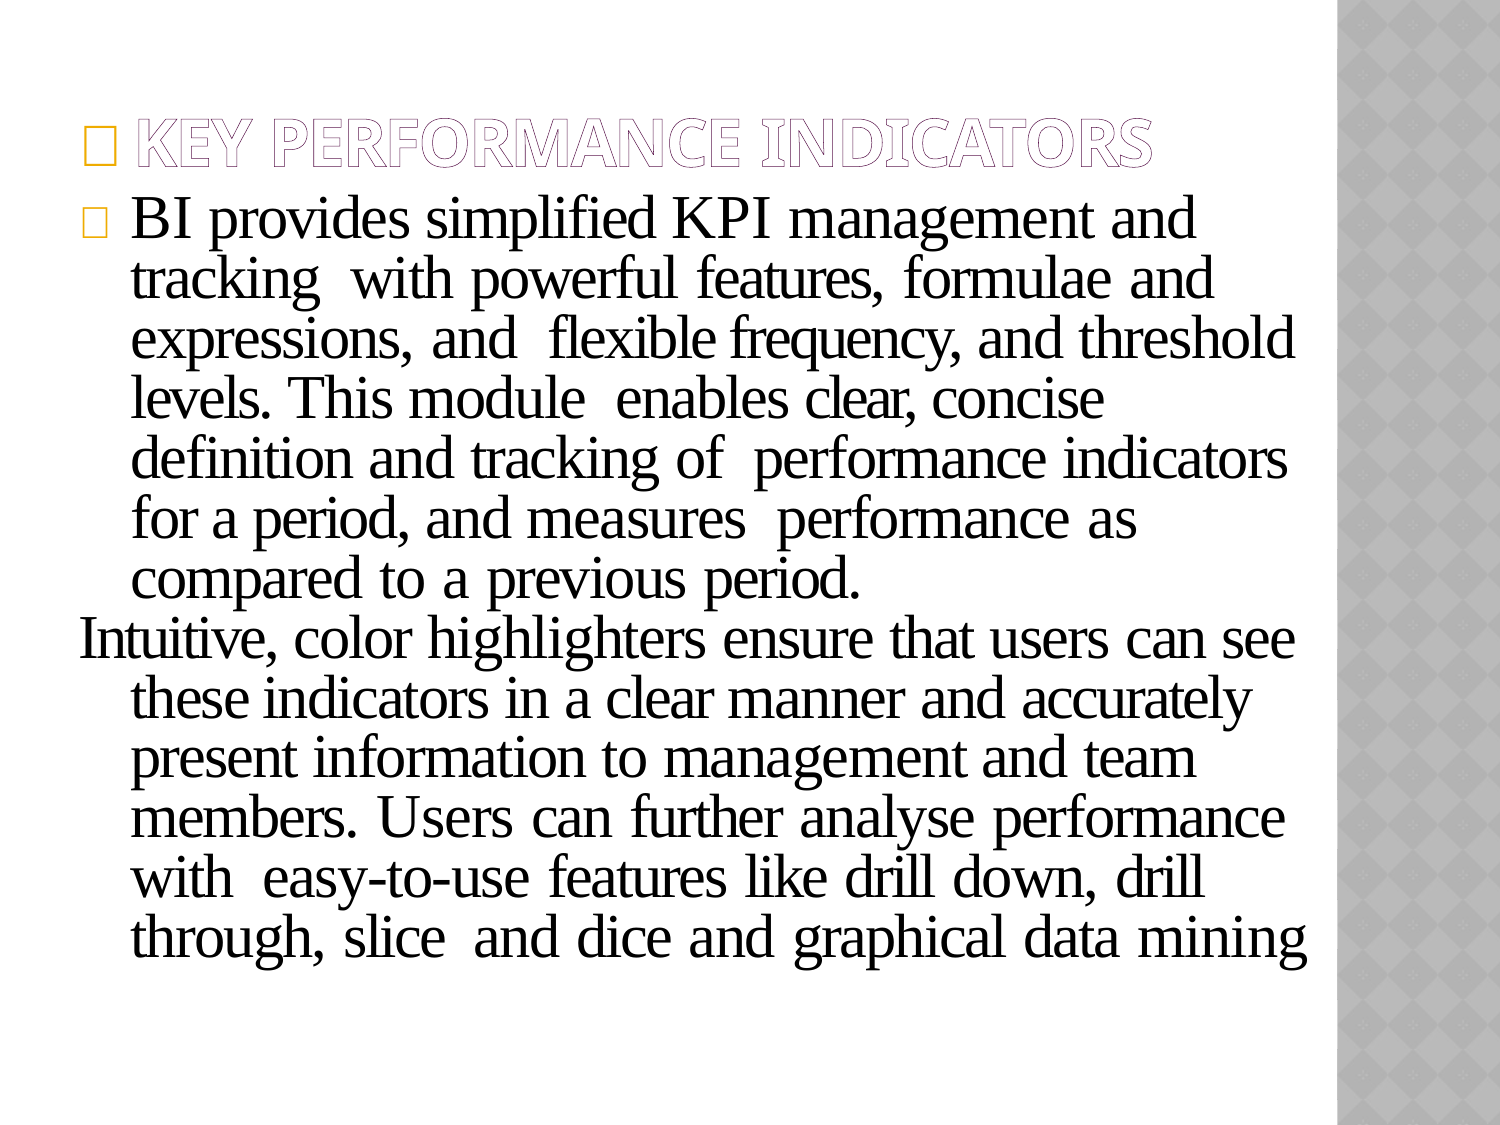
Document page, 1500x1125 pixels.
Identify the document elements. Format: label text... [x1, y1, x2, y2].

text_box  BI provides simplified KPI management and tracking with powerful features, formulae and expressions, and flexible frequency, and threshold levels. This module enables clear, concise definition and tracking of performance indicators for a period, and measures performance as compared to a previous period. Intuitive, color highlighters ensure that users can see these indicators in a clear manner and accurately present information to management and team members. Users can further analyse performance with easy-to-use features like drill down, drill through, slice and dice and graphical data mining [76, 174, 1338, 1024]
title  Key Performance Indicators [76, 0, 1250, 174]
